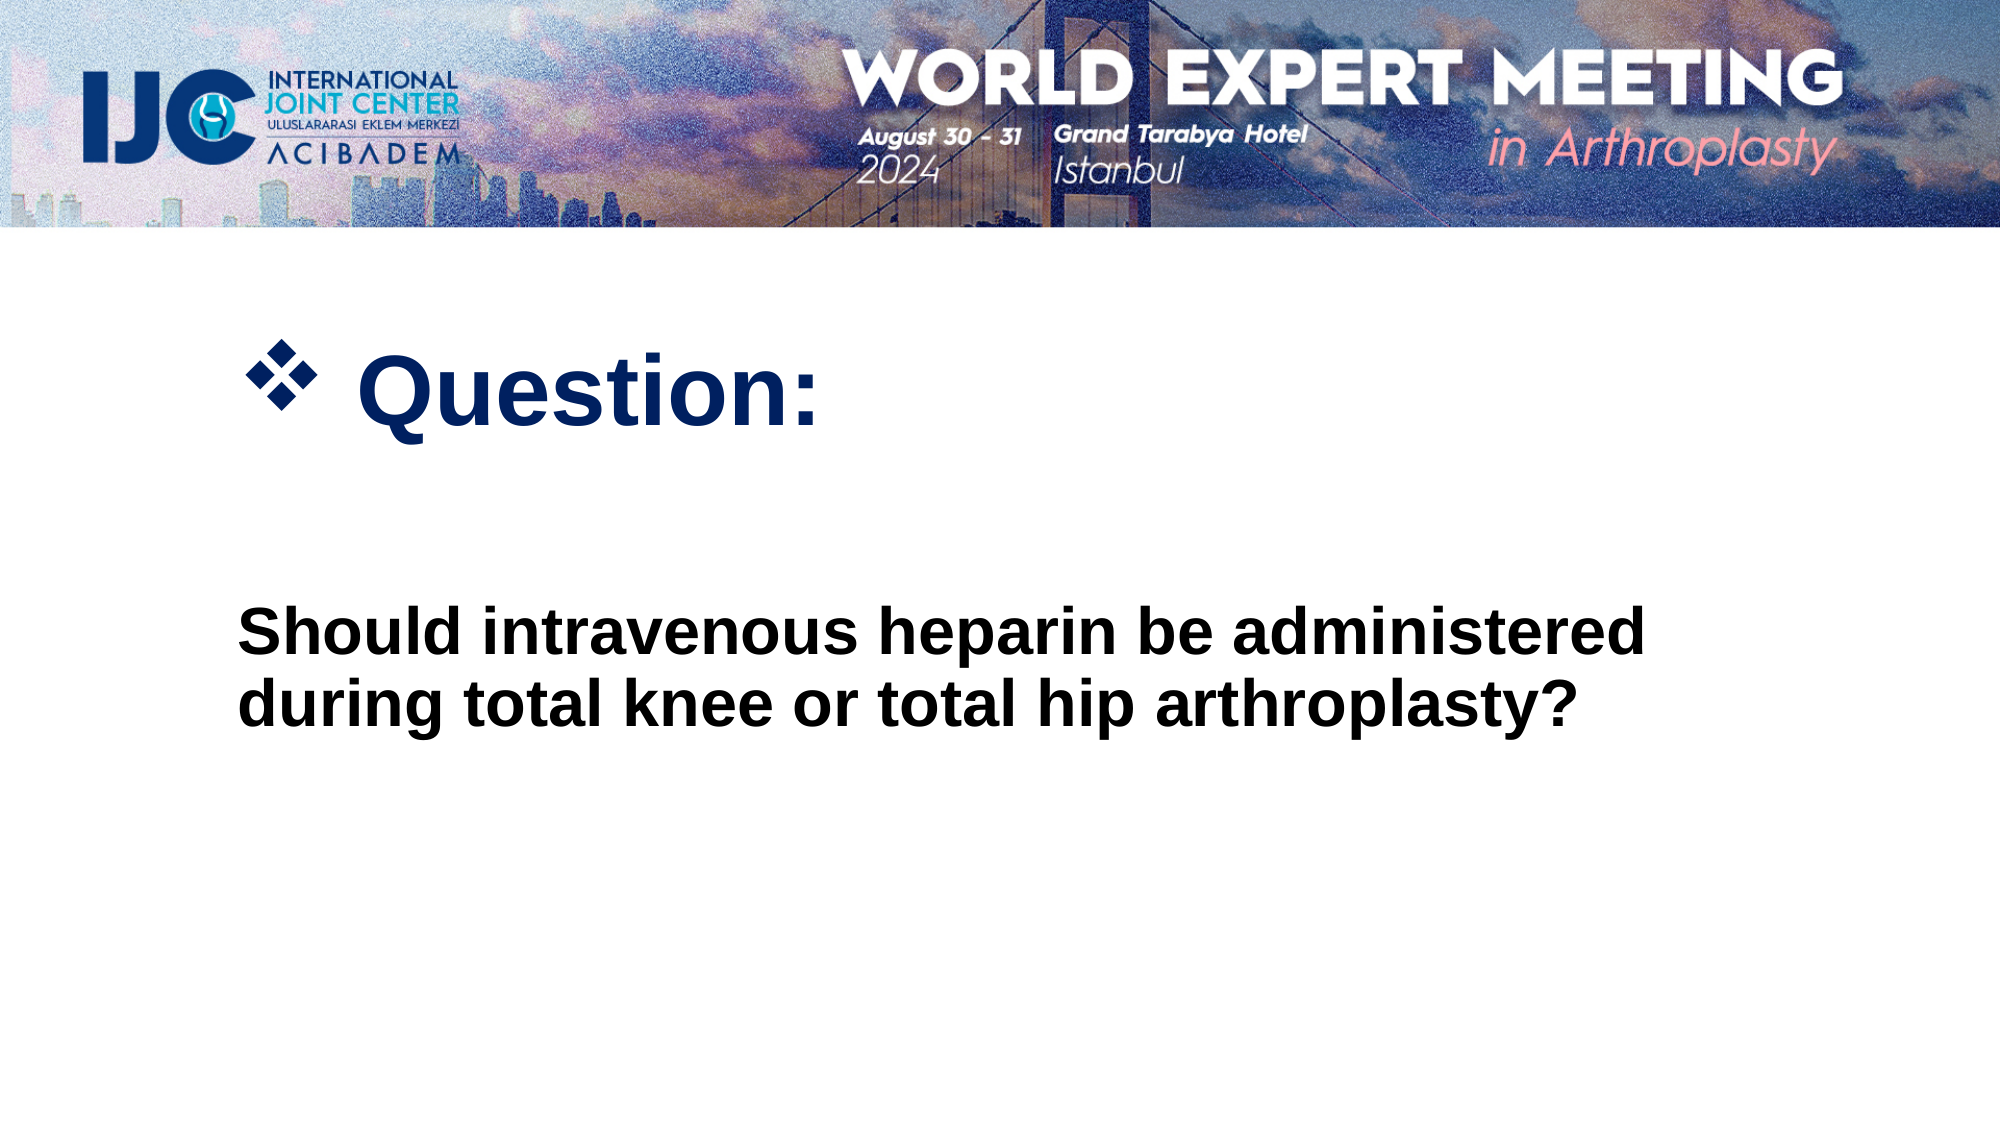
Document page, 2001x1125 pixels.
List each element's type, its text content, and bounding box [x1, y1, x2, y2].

subtitle Question: Should intravenous heparin be administered during total knee or total hip arthroplasty? [222, 331, 1765, 1066]
picture [0, 0, 2000, 1125]
